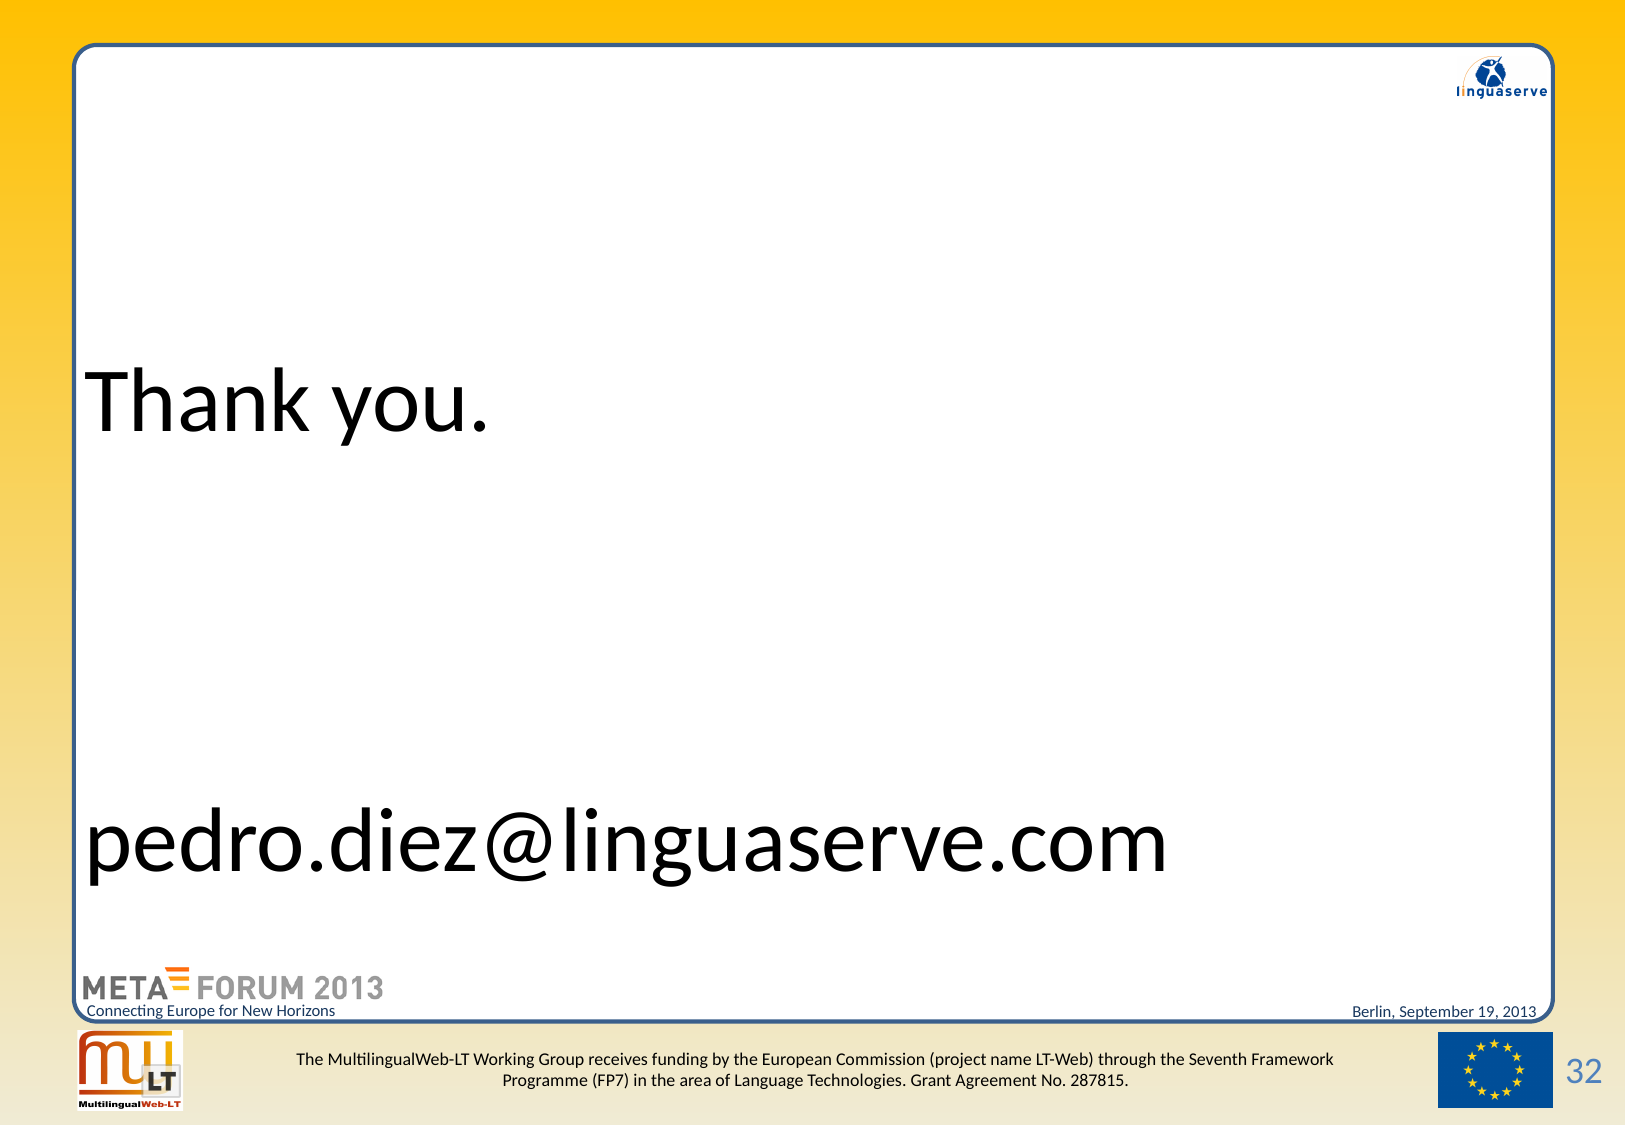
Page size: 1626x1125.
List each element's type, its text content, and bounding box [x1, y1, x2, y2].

picture [1438, 1032, 1553, 1108]
title Thank you. pedro.diez@linguaserve.com [68, 43, 1234, 967]
slide_number 32 [1561, 1044, 1625, 1105]
picture [1457, 56, 1547, 99]
picture [77, 1030, 184, 1111]
picture [82, 967, 383, 1000]
